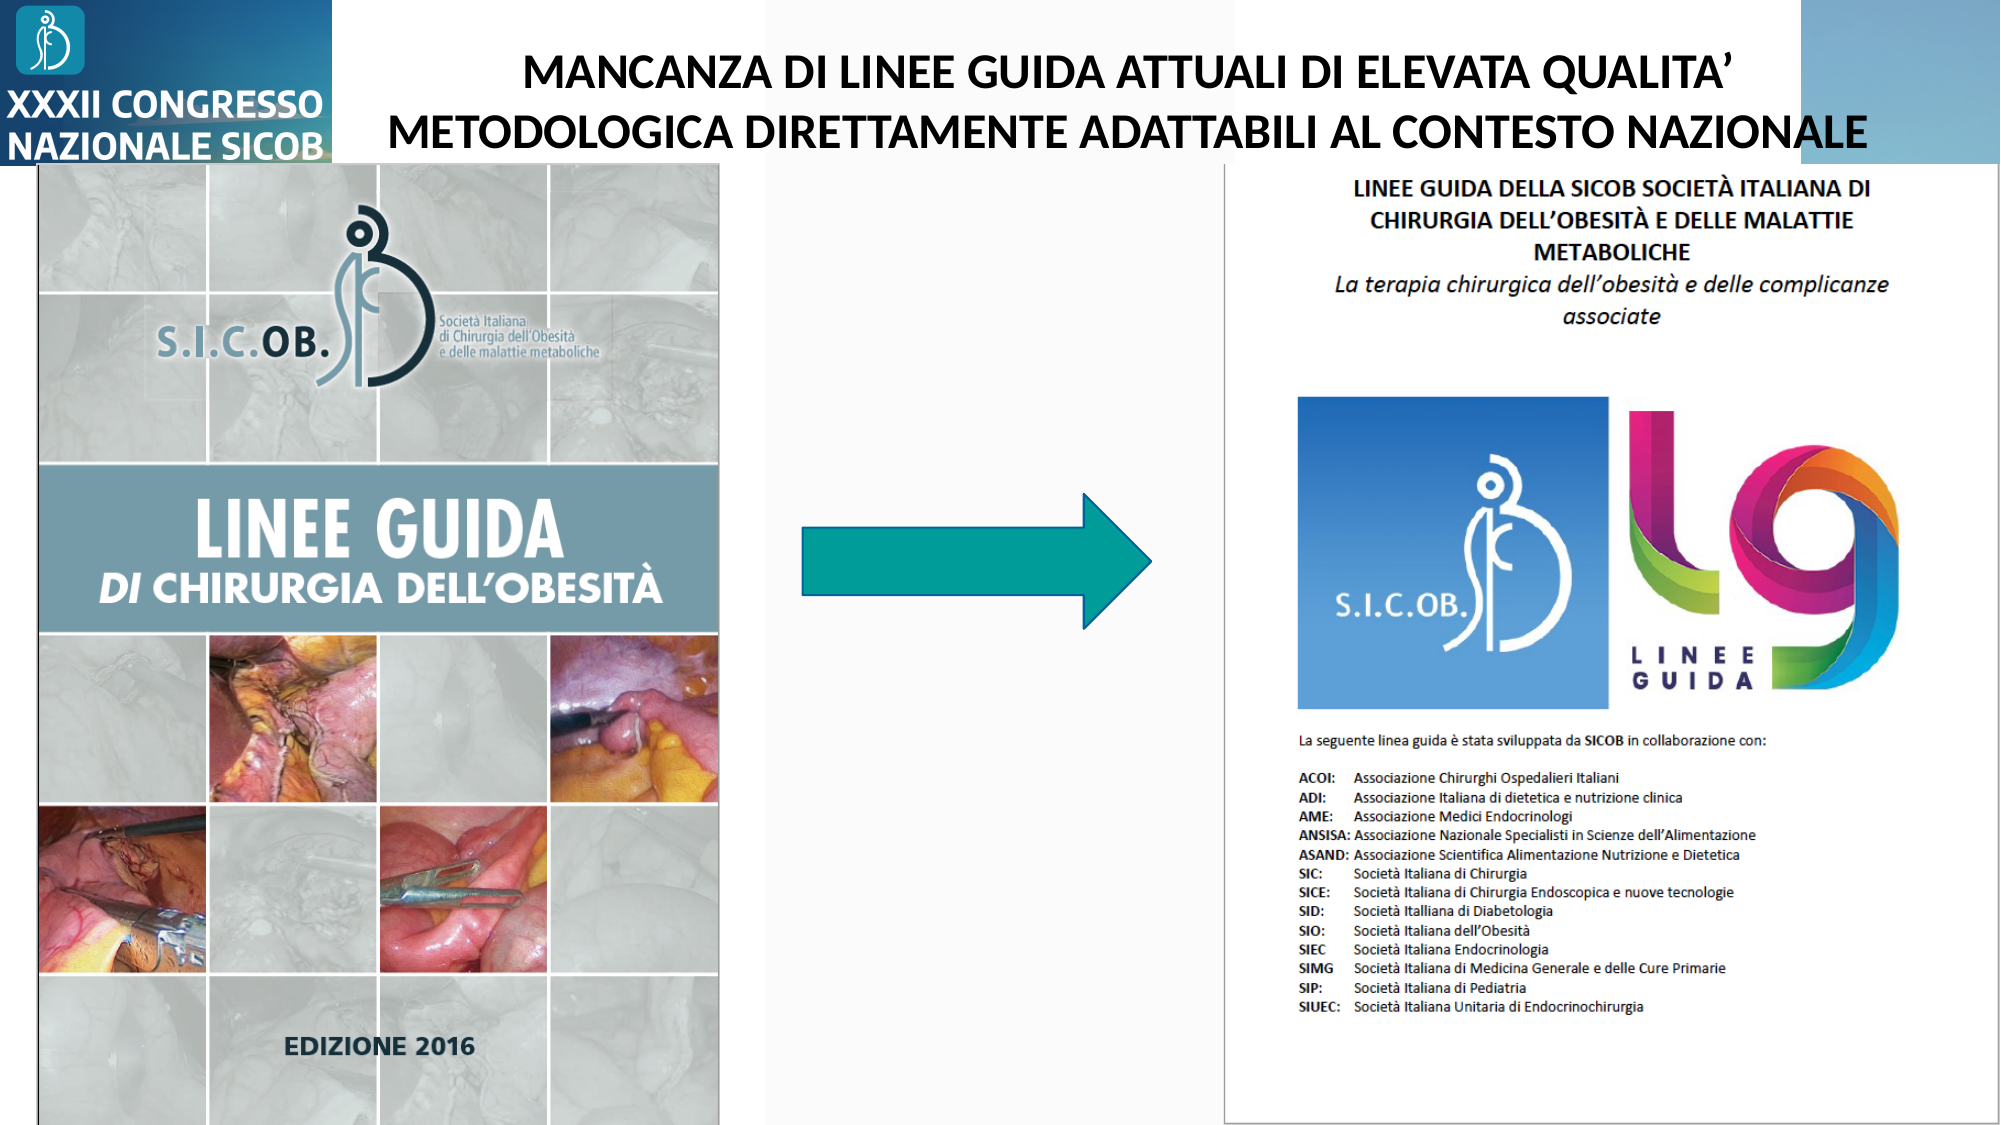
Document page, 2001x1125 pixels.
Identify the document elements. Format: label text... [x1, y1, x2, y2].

picture [1223, 0, 2000, 1125]
text_box [801, 492, 1152, 630]
text_box MANCANZA DI LINEE GUIDA ATTUALI DI ELEVATA QUALITA’ METODOLOGICA DIRETTAMENTE ADATTABILI AL CONTESTO NAZIONALE [341, 31, 1797, 167]
picture [0, 0, 720, 1125]
